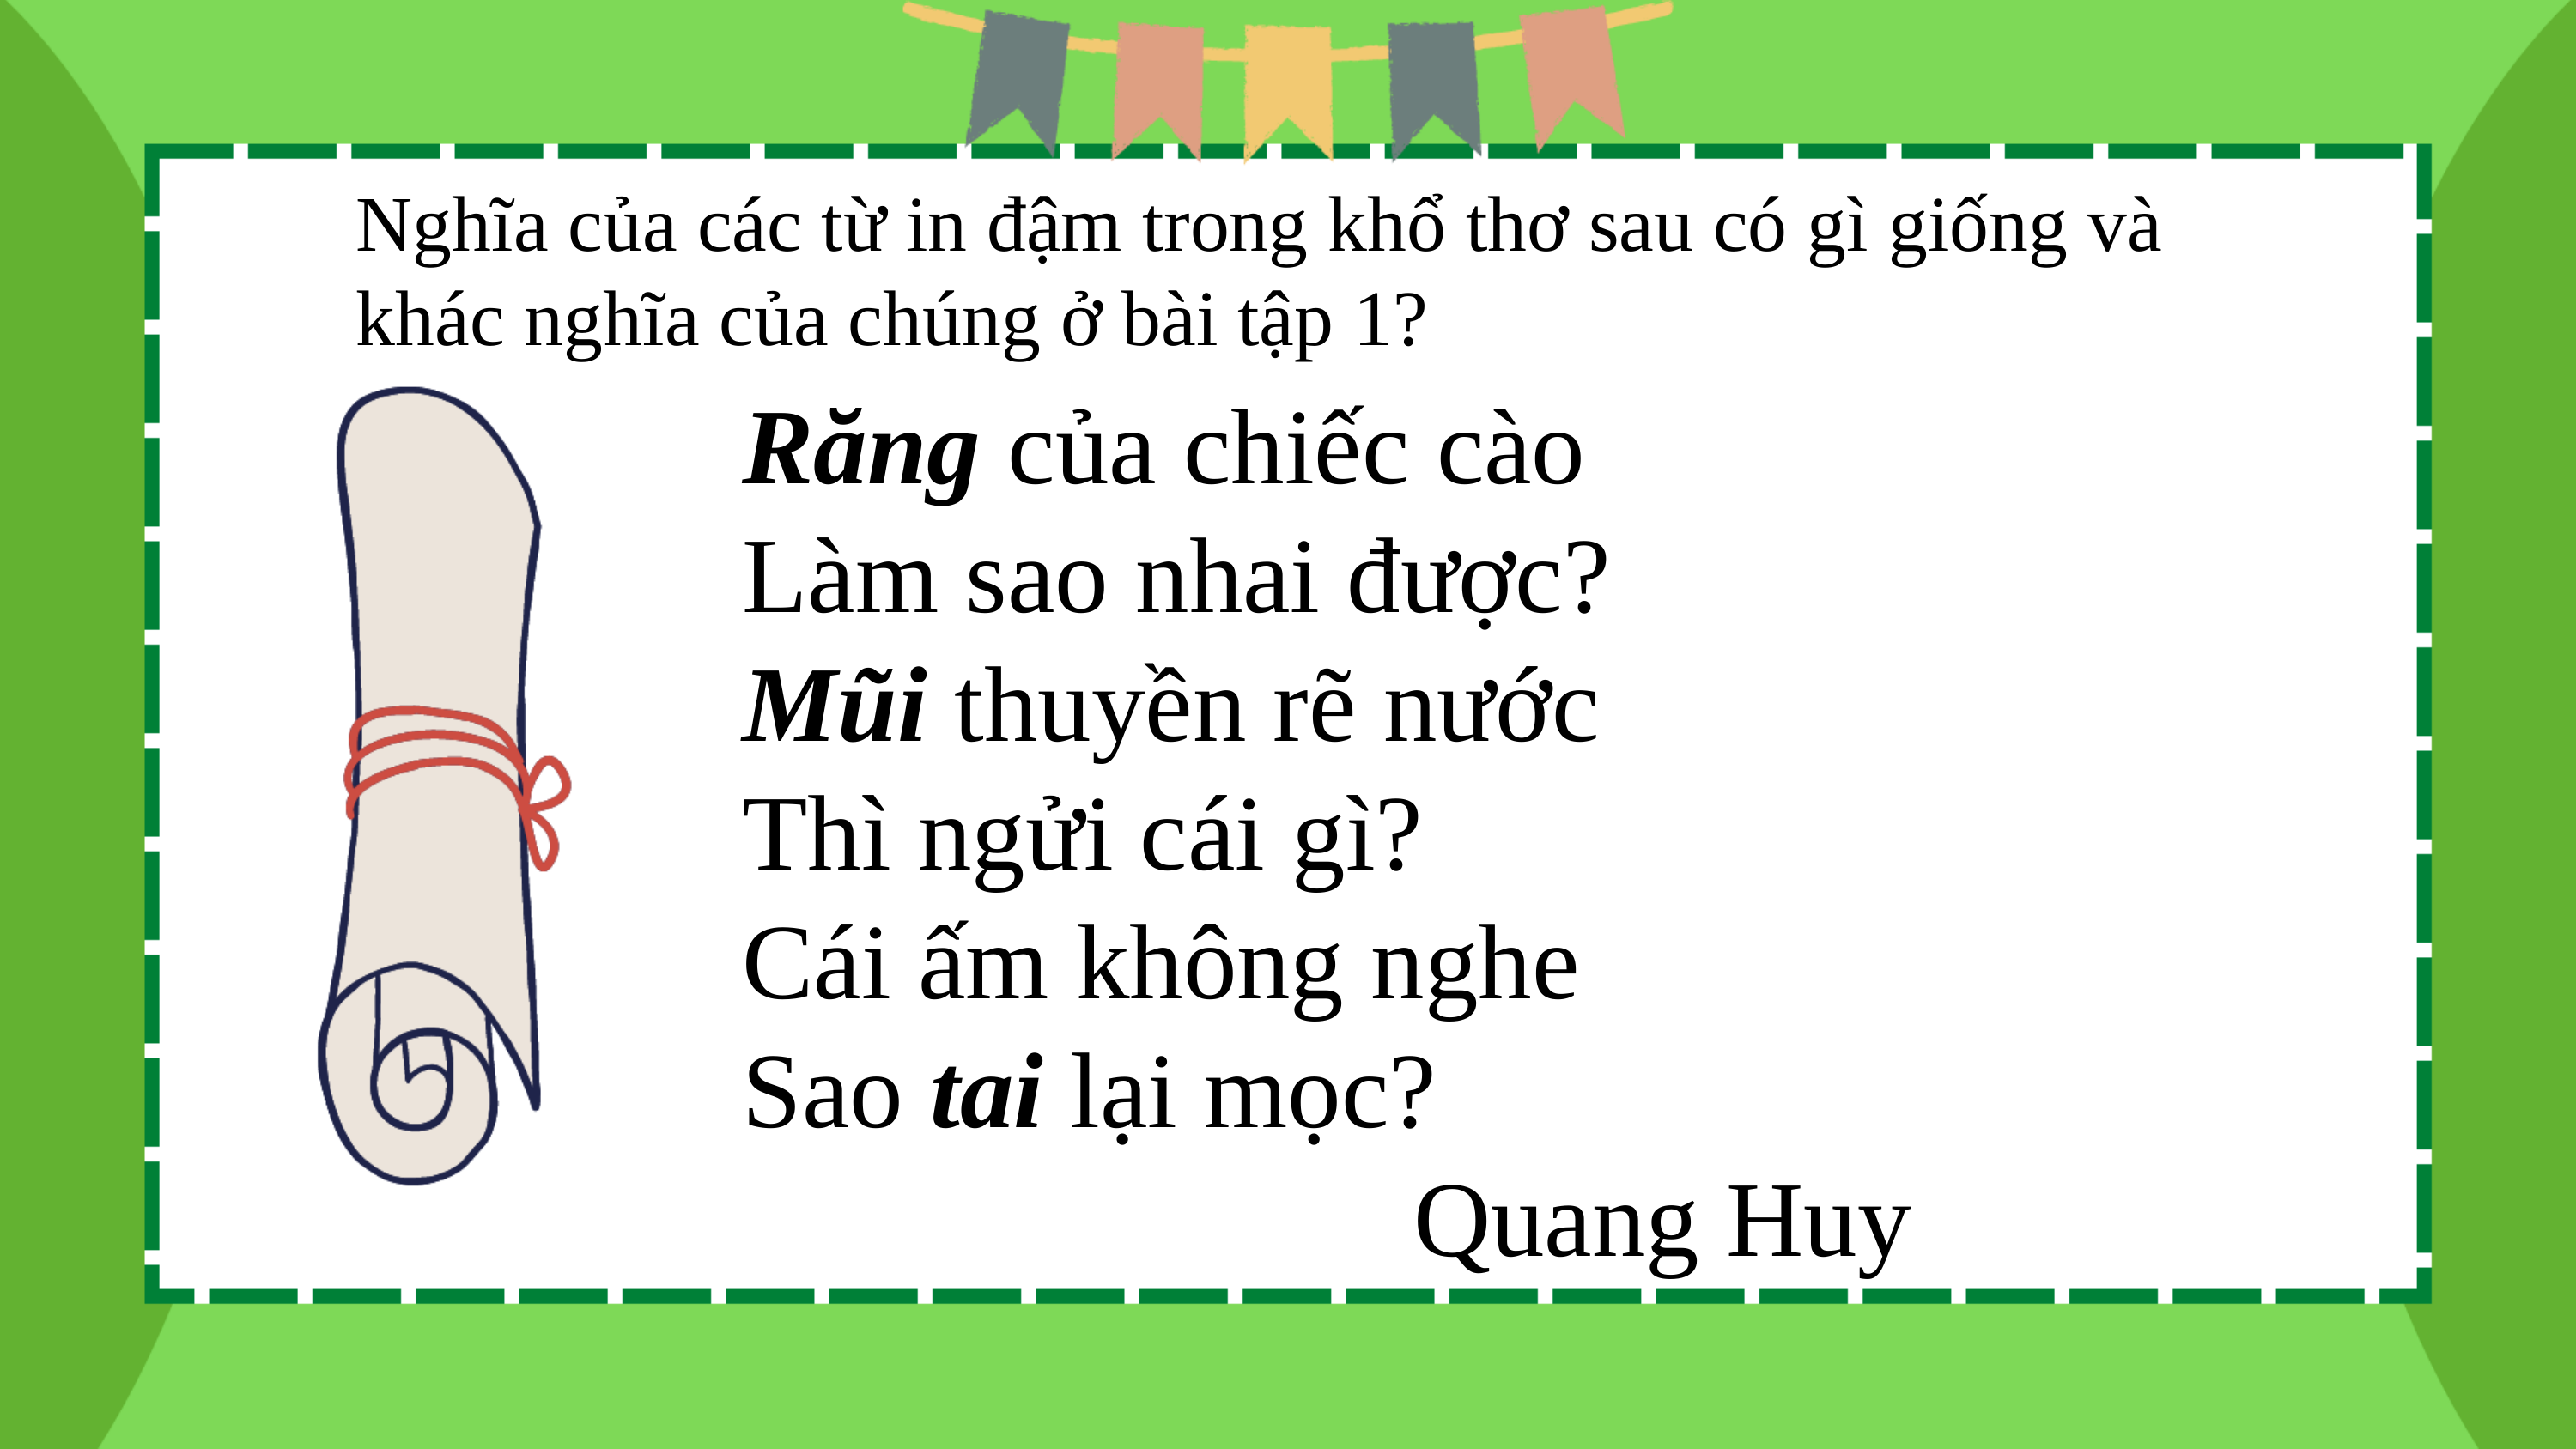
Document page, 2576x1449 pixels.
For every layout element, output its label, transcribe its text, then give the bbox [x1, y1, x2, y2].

text_box Răng của chiếc cào Làm sao nhai được? Mũi thuyền rẽ nước Thì ngửi cái gì? Cái ấm không nghe Sao tai lại mọc? Quang Huy [729, 369, 1996, 1284]
picture [0, 0, 2576, 1449]
text_box Nghĩa của các từ in đậm trong khổ thơ sau có gì giống và khác nghĩa của chúng ở bài tập 1? [343, 166, 2297, 368]
